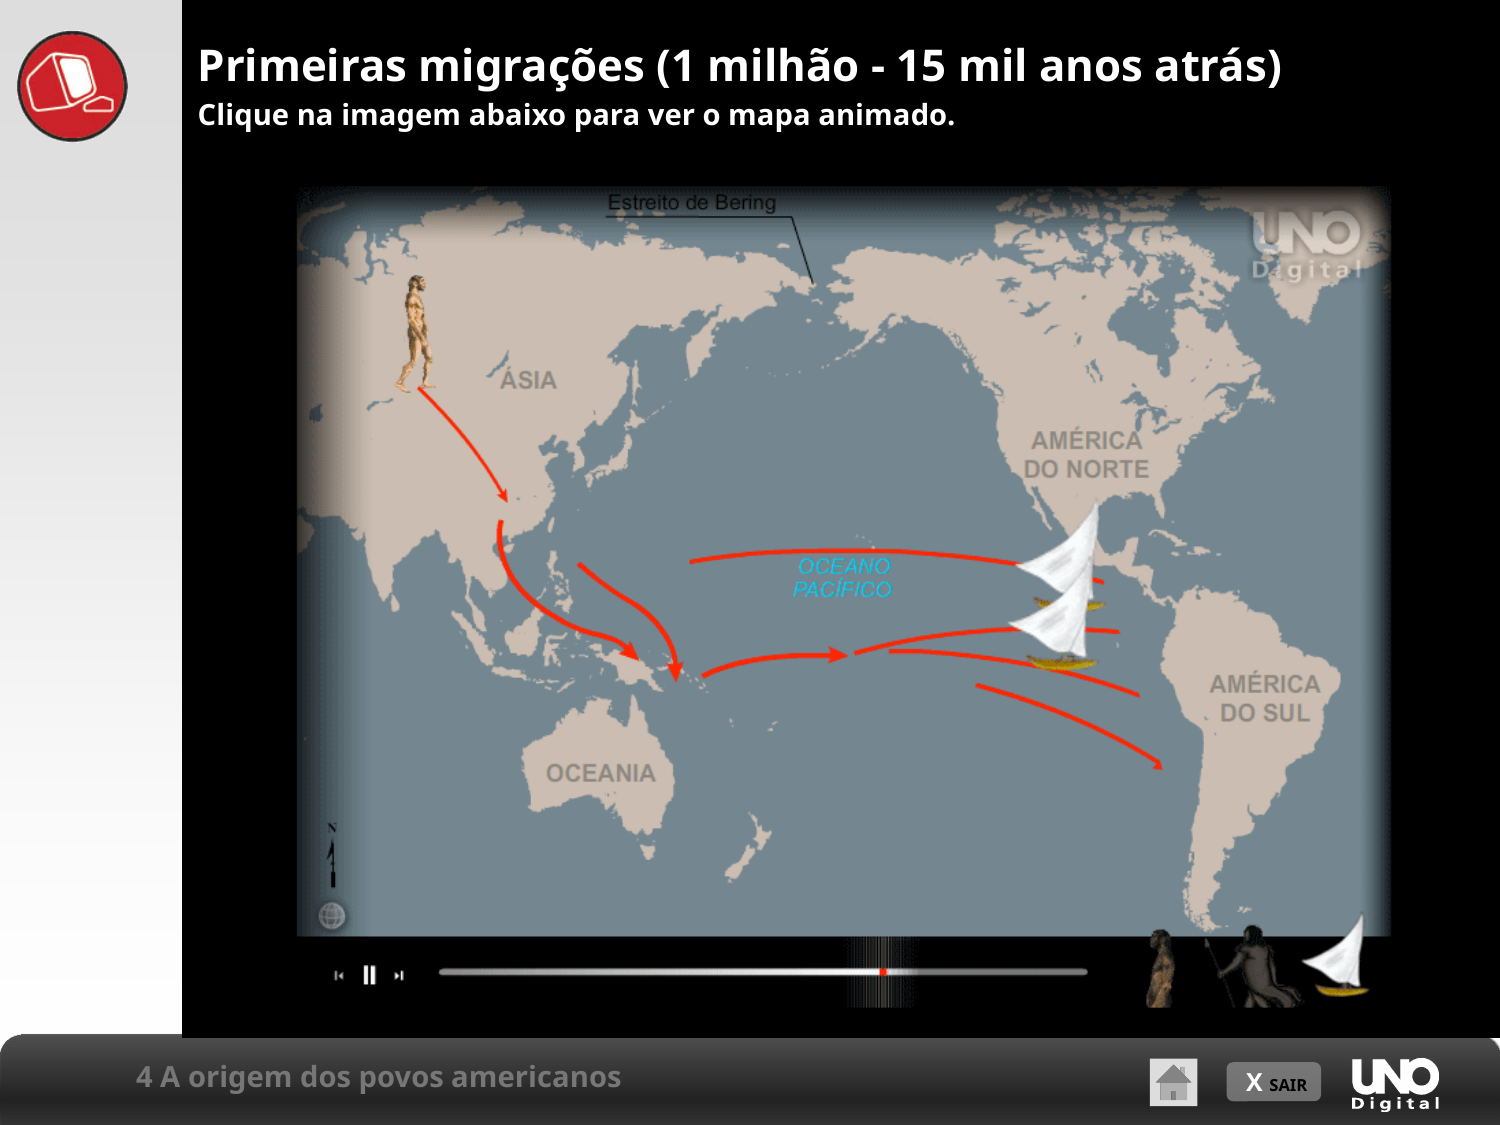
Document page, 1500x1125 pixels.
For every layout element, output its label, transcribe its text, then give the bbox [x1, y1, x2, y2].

picture [1352, 1058, 1439, 1112]
text_box Clique na imagem abaixo para ver o mapa animado. [183, 88, 1394, 139]
picture [0, 0, 182, 1049]
text_box [182, 0, 1500, 1038]
text_box 4 A origem dos povos americanos [121, 1051, 638, 1101]
picture [1491, 1038, 1500, 1049]
picture [241, 148, 1416, 1038]
text_box Primeiras migrações (1 milhão - 15 mil anos atrás) [183, 0, 1500, 133]
